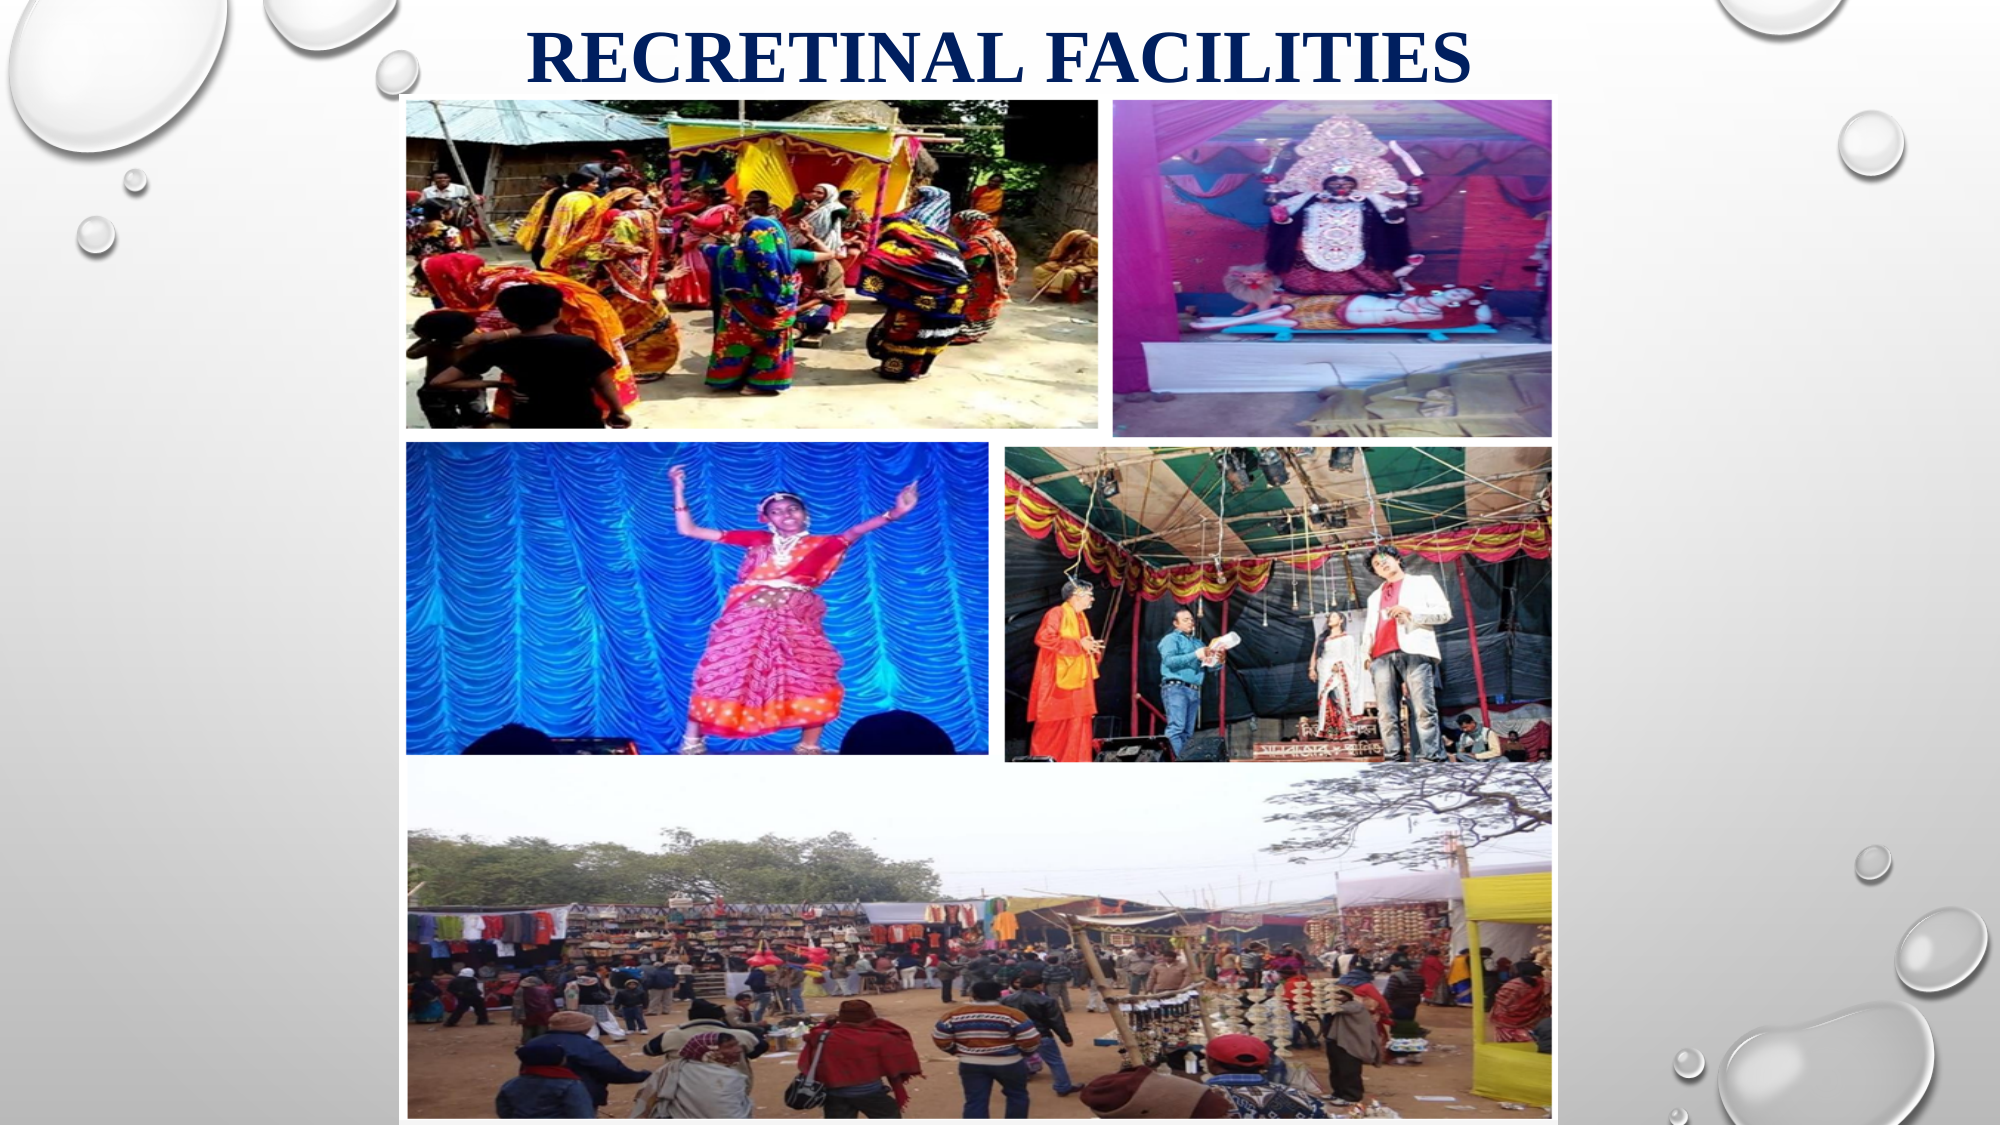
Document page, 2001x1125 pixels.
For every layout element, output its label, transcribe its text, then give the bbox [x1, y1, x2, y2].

picture [0, 0, 2000, 1125]
title RECRETINAL FACILITIES [149, 0, 1850, 118]
